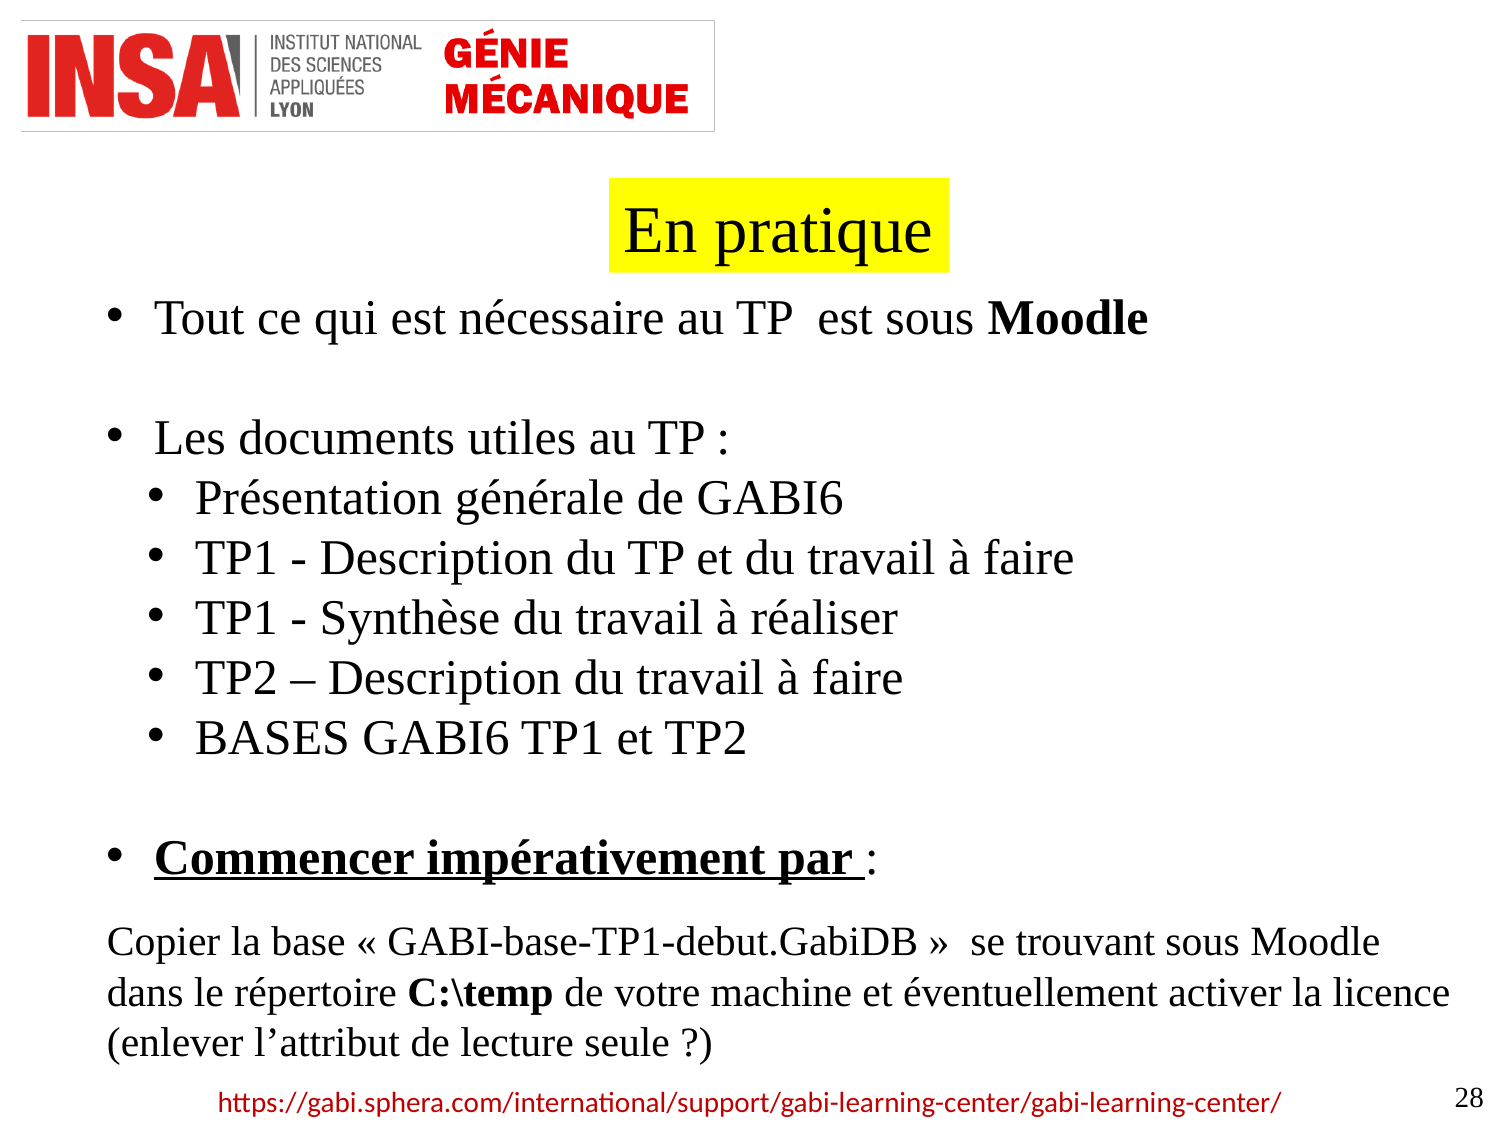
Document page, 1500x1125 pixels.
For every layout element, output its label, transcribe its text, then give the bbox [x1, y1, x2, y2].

slide_number 28 [1387, 1070, 1500, 1110]
picture [21, 11, 715, 150]
text_box En pratique [609, 177, 950, 273]
text_box https://gabi.sphera.com/international/support/gabi-learning-center/gabi-learning-center/ [66, 1075, 1434, 1125]
text_box Tout ce qui est nécessaire au TP est sous Moodle Les documents utiles au TP : Présentation générale de GABI6 TP1 - Description du TP et du travail à faire TP1 - Synthèse du travail à réaliser TP2 – Description du travail à faire BASES GABI6 TP1 et TP2 Commencer impérativement par : Copier la base « GABI-base-TP1-debut.GabiDB » se trouvant sous Moodle dans le répertoire C:\temp de votre machine et éventuellement activer la licence (enlever l’attribut de lecture seule ?) [92, 276, 1467, 1072]
